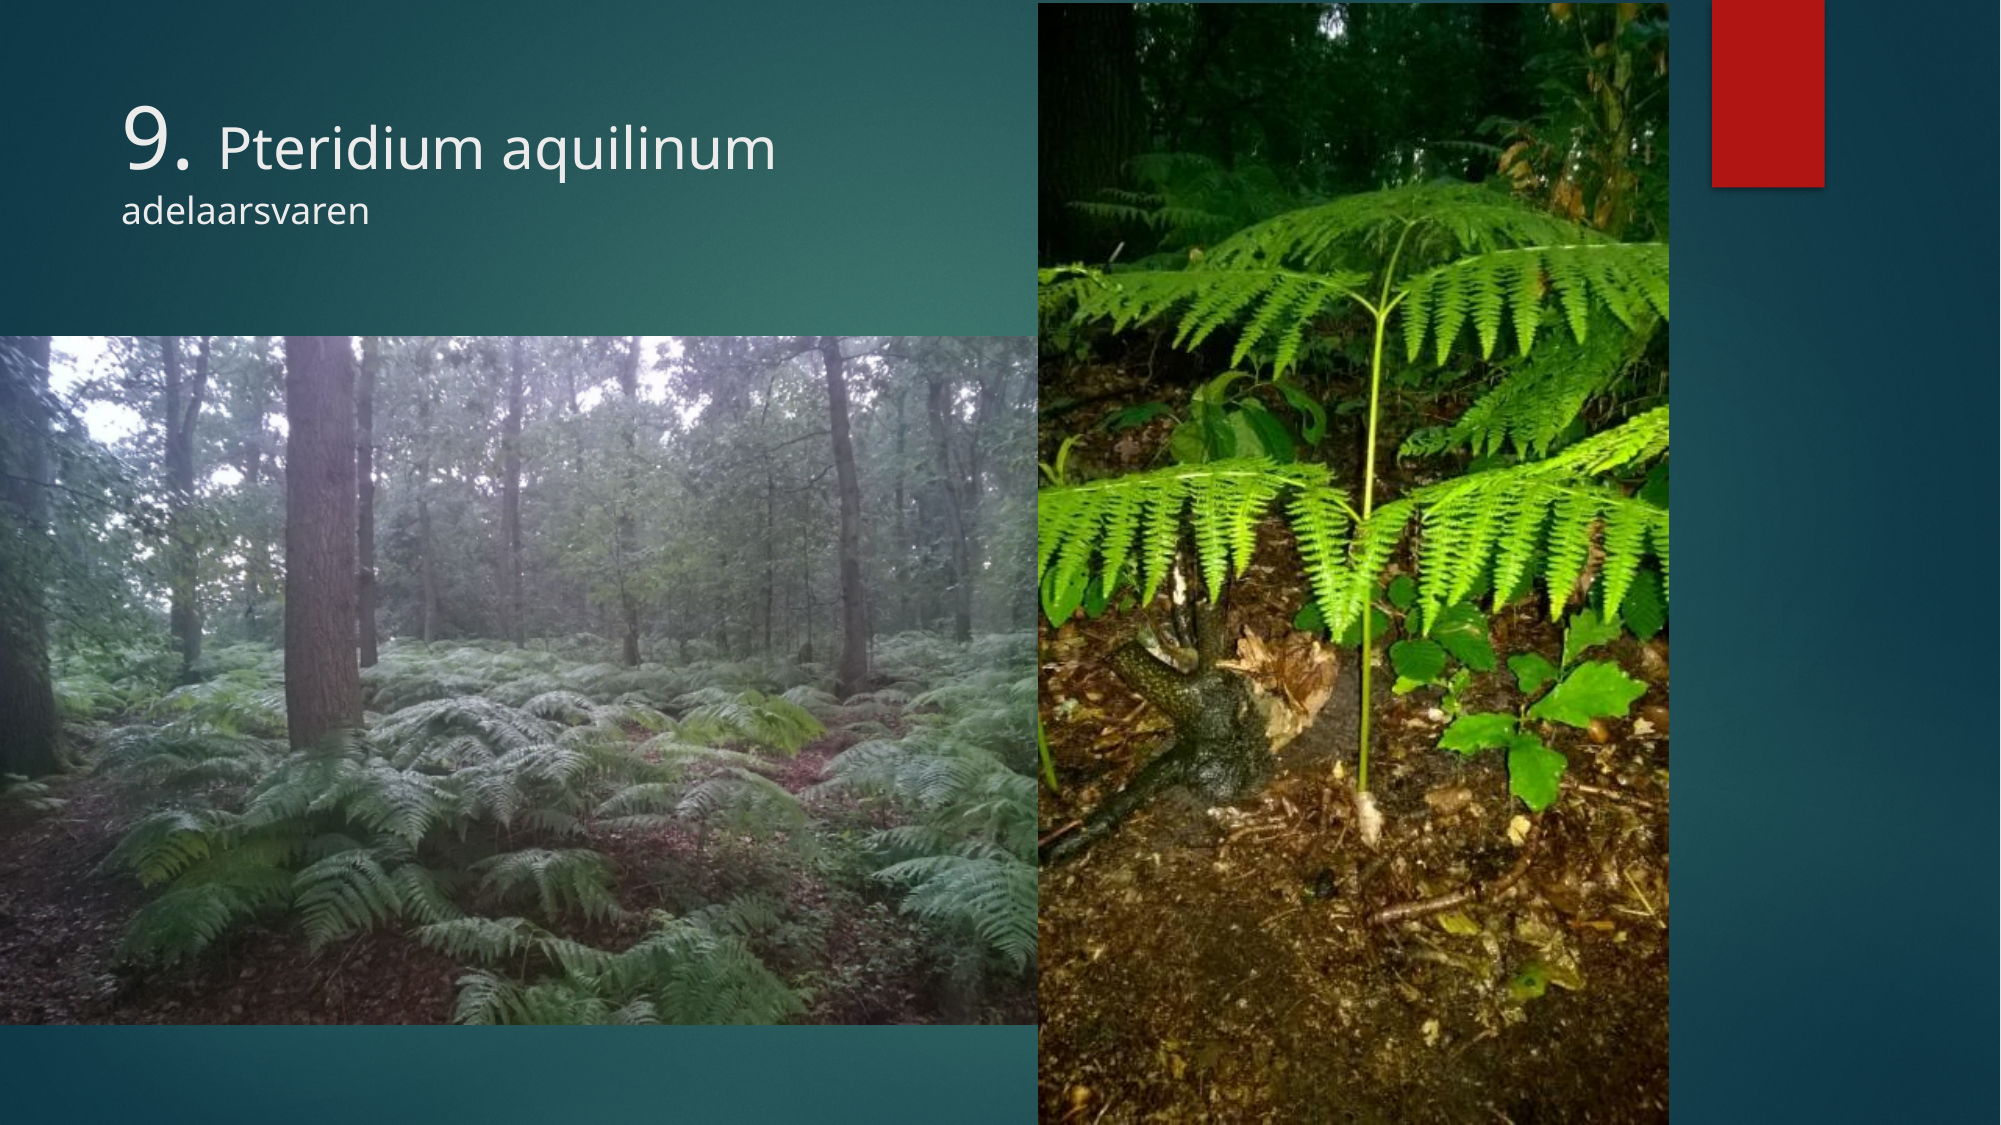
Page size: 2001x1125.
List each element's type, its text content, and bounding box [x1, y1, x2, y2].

picture [0, 336, 1037, 1125]
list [1037, 3, 1670, 1125]
title 9. Pteridium aquilinum adelaarsvaren [106, 74, 1032, 304]
